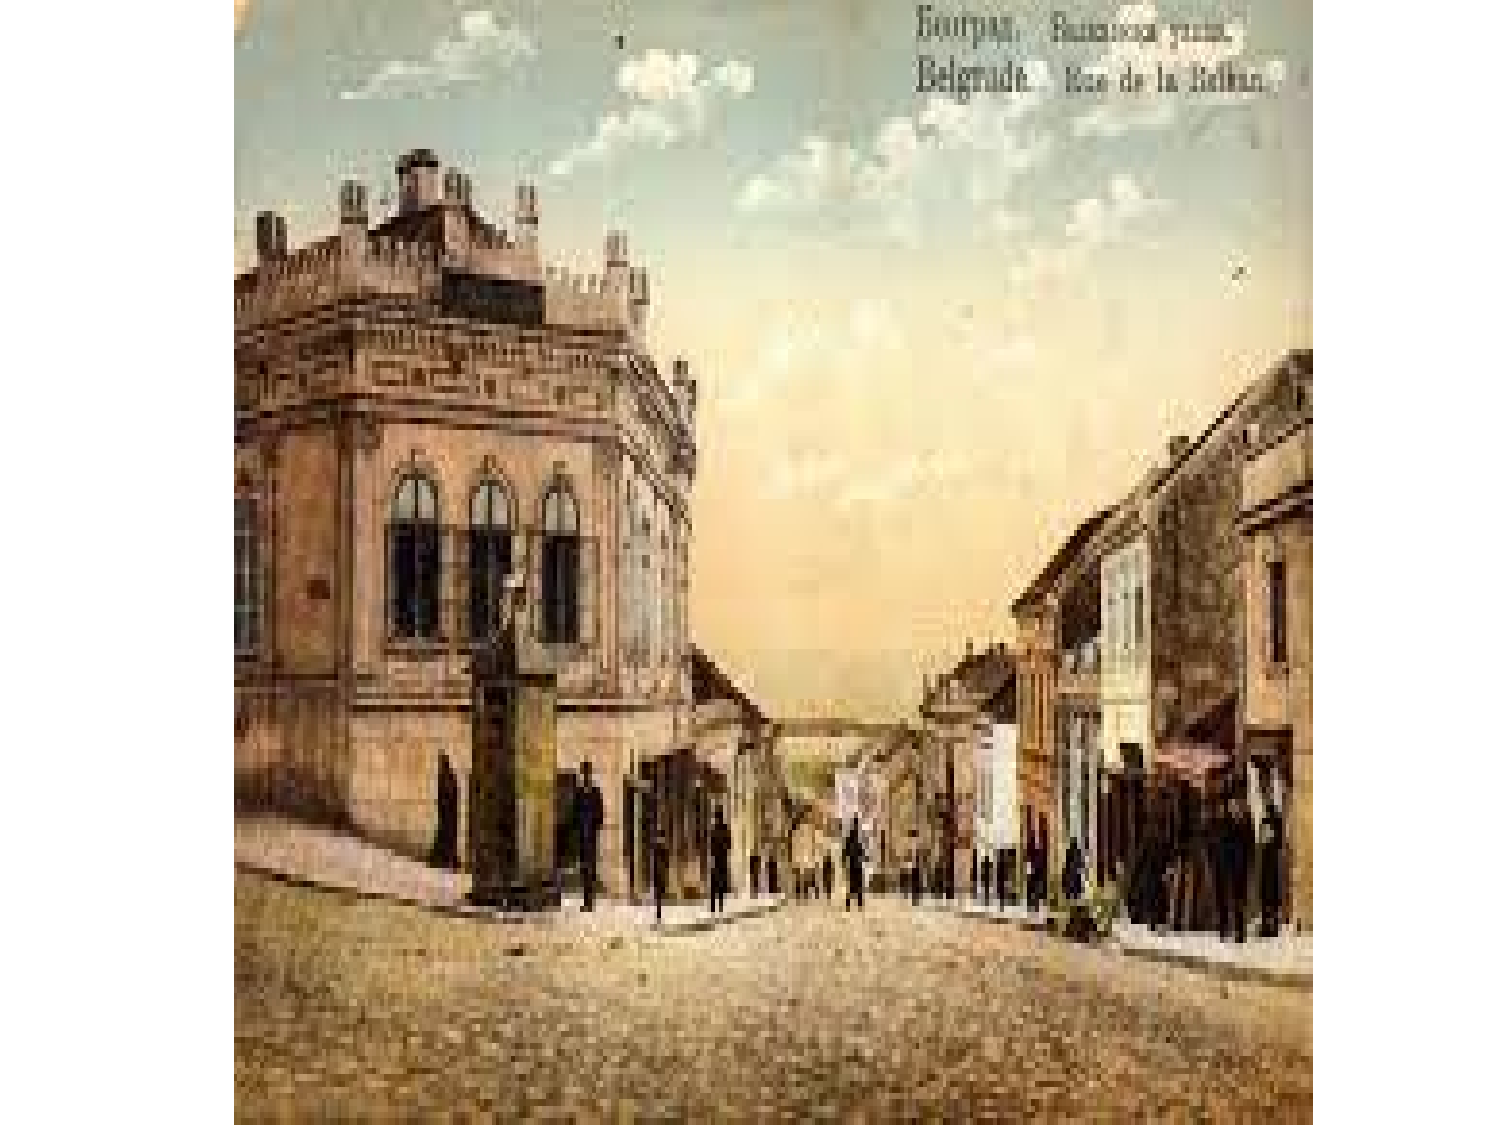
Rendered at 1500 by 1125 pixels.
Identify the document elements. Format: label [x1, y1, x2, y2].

list [234, 0, 1313, 1125]
